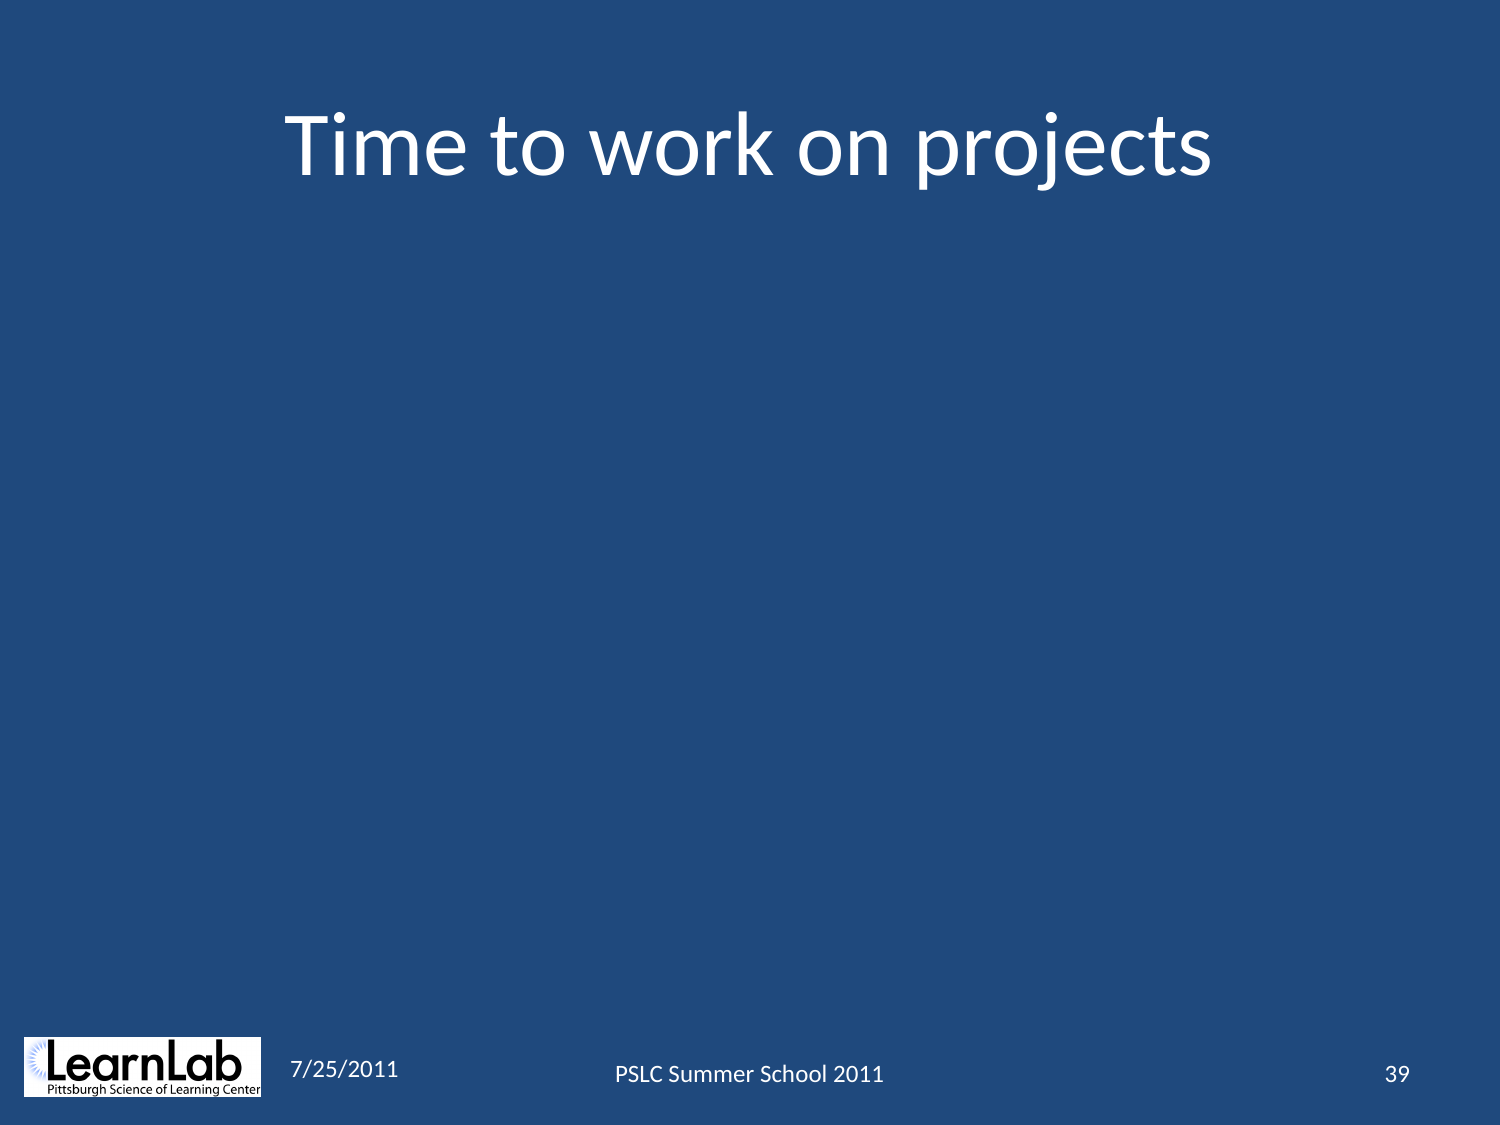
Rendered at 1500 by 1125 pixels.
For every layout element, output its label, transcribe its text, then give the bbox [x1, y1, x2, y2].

picture [24, 1037, 261, 1097]
slide_number 39 [1074, 1042, 1425, 1103]
footer PSLC Summer School 2011 [512, 1042, 988, 1103]
title Time to work on projects [75, 45, 1425, 233]
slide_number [275, 1037, 438, 1098]
